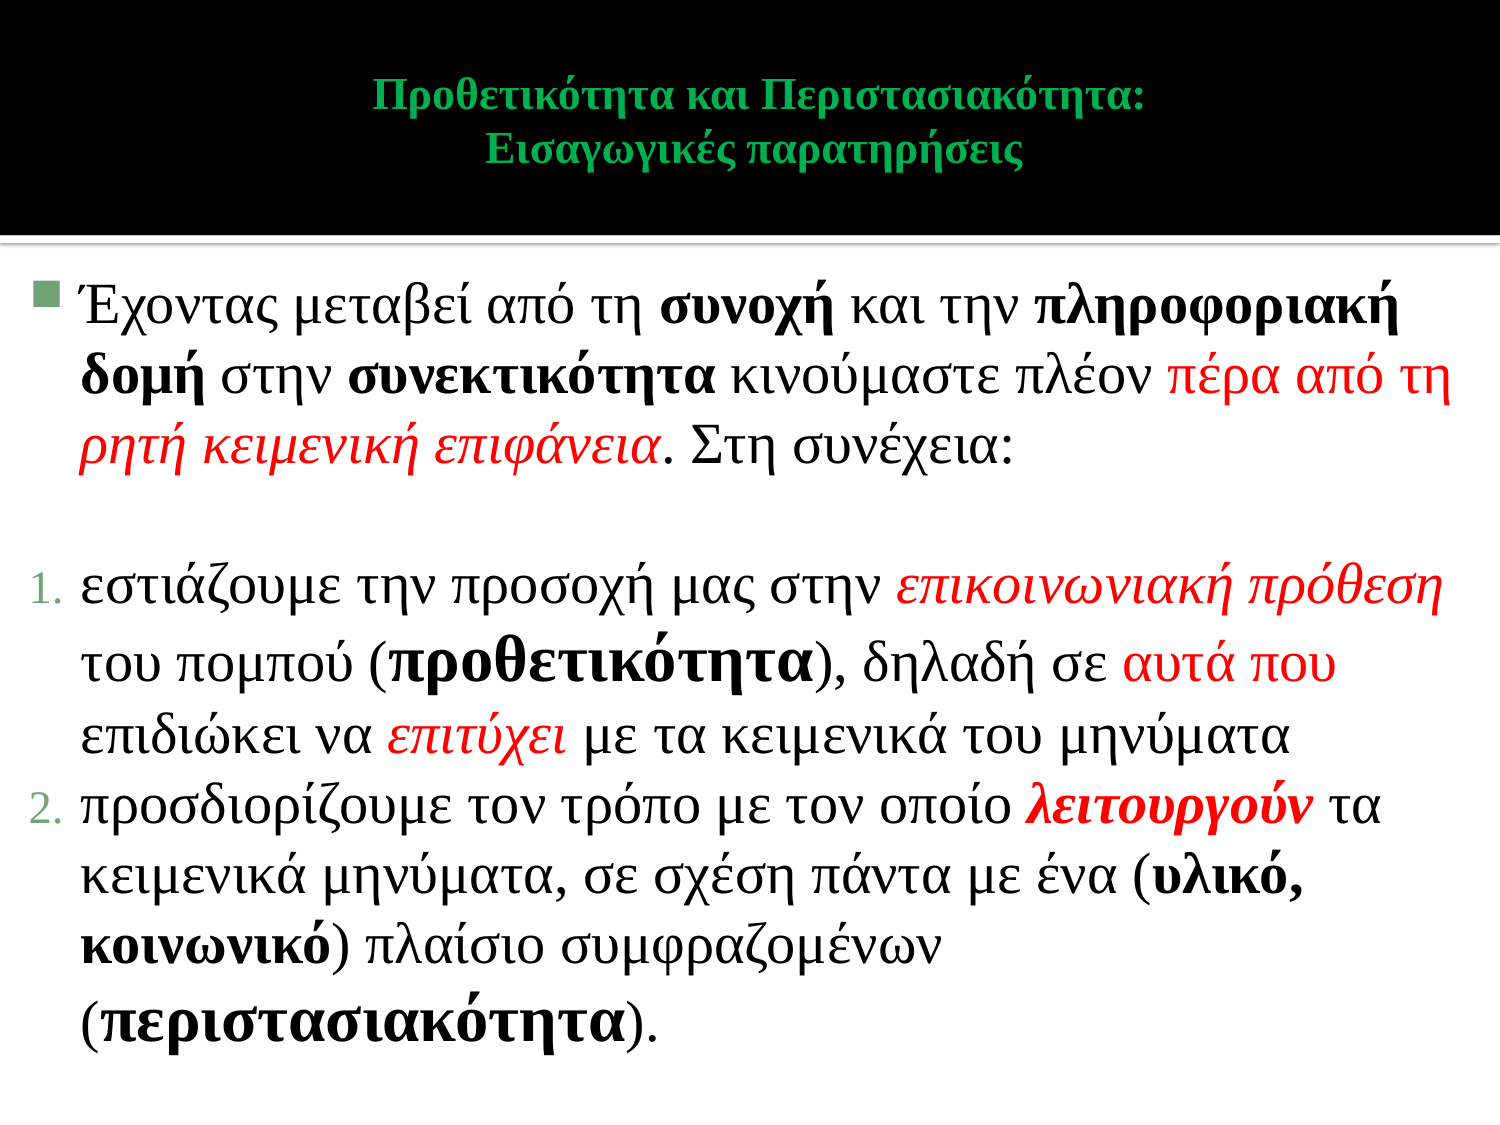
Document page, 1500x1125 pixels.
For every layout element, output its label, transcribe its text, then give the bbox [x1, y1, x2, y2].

list Έχοντας μεταβεί από τη συνοχή και την πληροφοριακή δομή στην συνεκτικότητα κινούμαστε πλέον πέρα από τη ρητή κειμενική επιφάνεια. Στη συνέχεια: εστιάζουμε την προσοχή μας στην επικοινωνιακή πρόθεση του πομπού (προθετικότητα), δηλαδή σε αυτά που επιδιώκει να επιτύχει με τα κειμενικά του μηνύματα προσδιορίζουμε τον τρόπο με τον οποίο λειτουργούν τα κειμενικά μηνύματα, σε σχέση πάντα με ένα (υλικό, κοινωνικό) πλαίσιο συμφραζομένων (περιστασιακότητα). [0, 250, 1492, 1120]
title Προθετικότητα και Περιστασιακότητα: Εισαγωγικές παρατηρήσεις [53, 0, 1459, 244]
